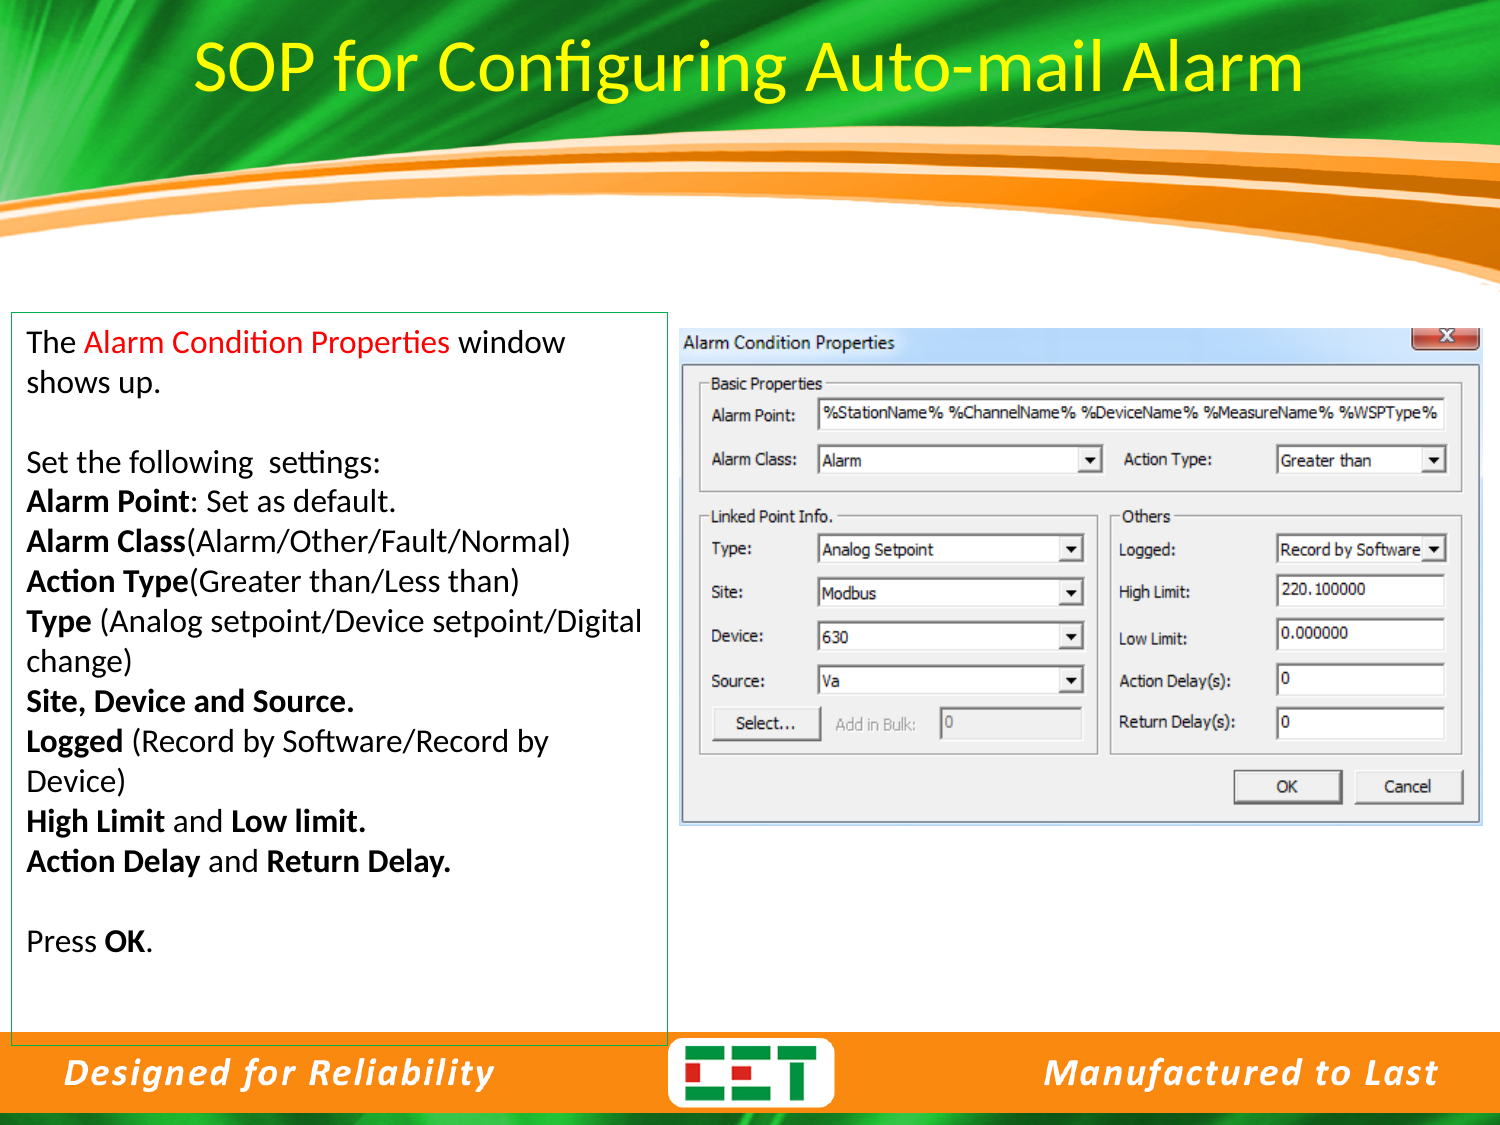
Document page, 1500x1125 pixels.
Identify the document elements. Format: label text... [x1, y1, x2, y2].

picture [0, 0, 1500, 1125]
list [678, 328, 1483, 826]
text_box The Alarm Condition Properties window shows up. Set the following settings: Alarm Point: Set as default. Alarm Class(Alarm/Other/Fault/Normal) Action Type(Greater than/Less than) Type (Analog setpoint/Device setpoint/Digital change) Site, Device and Source. Logged (Record by Software/Record by Device) High Limit and Low limit. Action Delay and Return Delay. Press OK. [11, 312, 668, 1046]
text_box SOP for Configuring Auto-mail Alarm [74, 0, 1425, 138]
